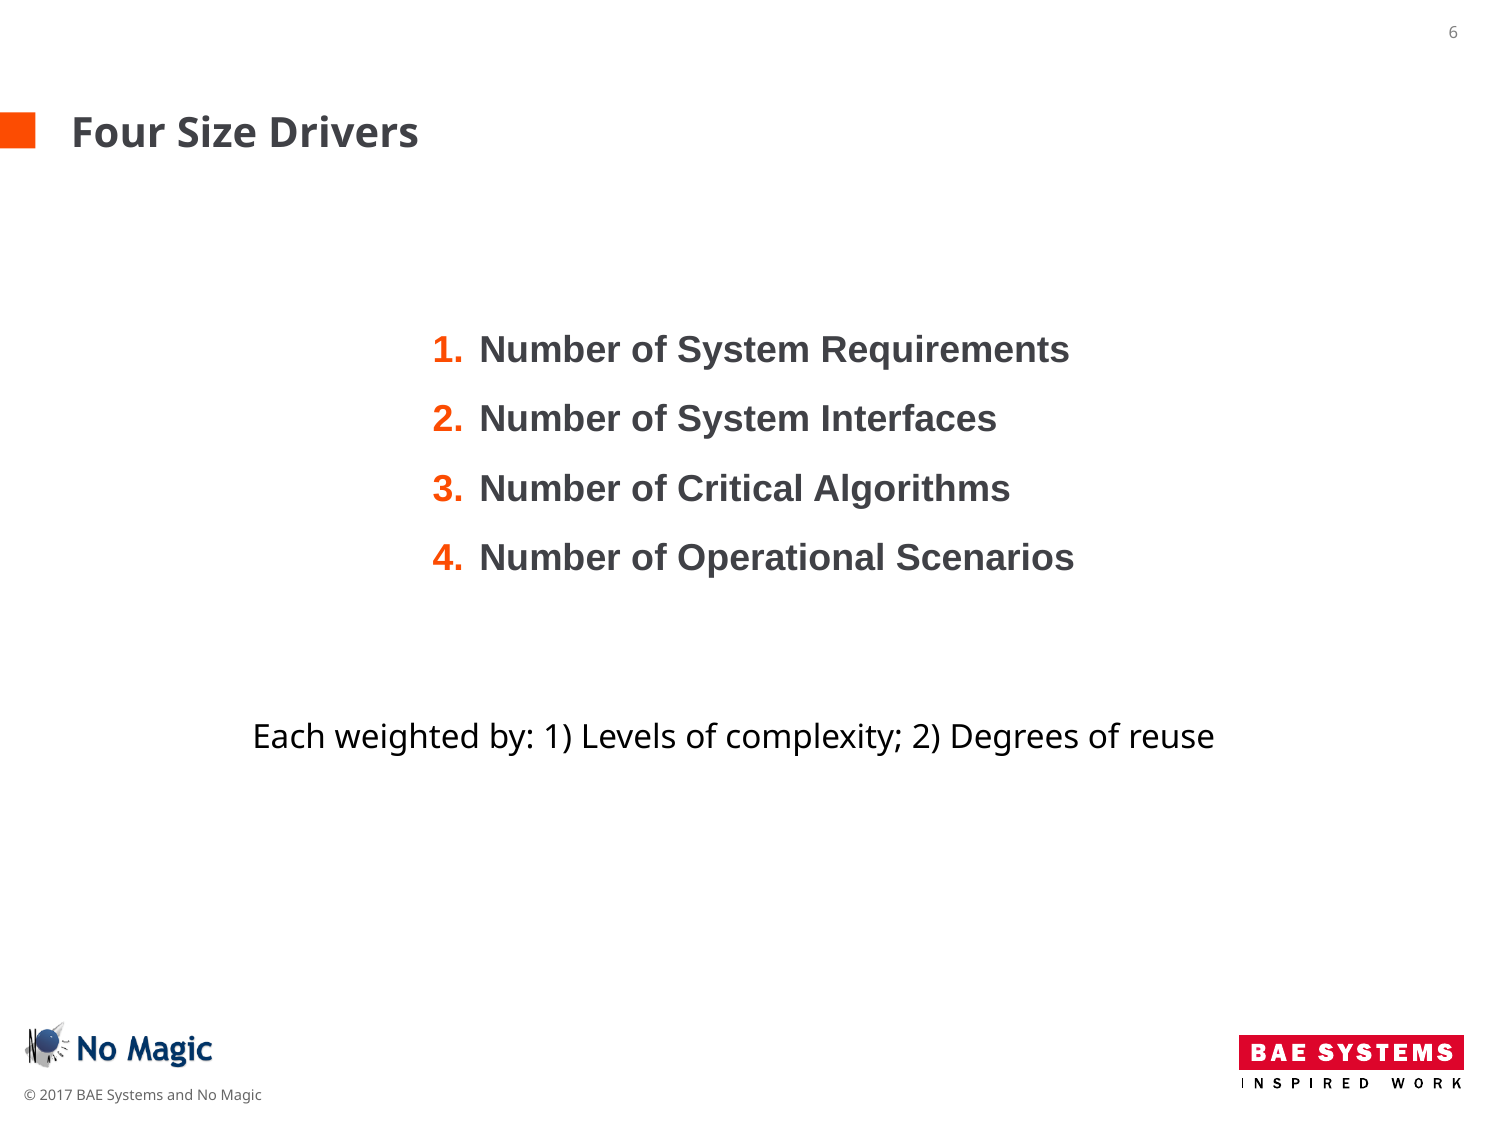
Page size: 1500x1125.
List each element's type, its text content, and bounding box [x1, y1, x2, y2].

text_box Each weighted by: 1) Levels of complexity; 2) Degrees of reuse [237, 687, 1263, 763]
list Number of System Requirements Number of System Interfaces Number of Critical Algorithms Number of Operational Scenarios [432, 324, 1500, 724]
title Four Size Drivers [70, 105, 1443, 156]
picture [24, 1021, 213, 1068]
